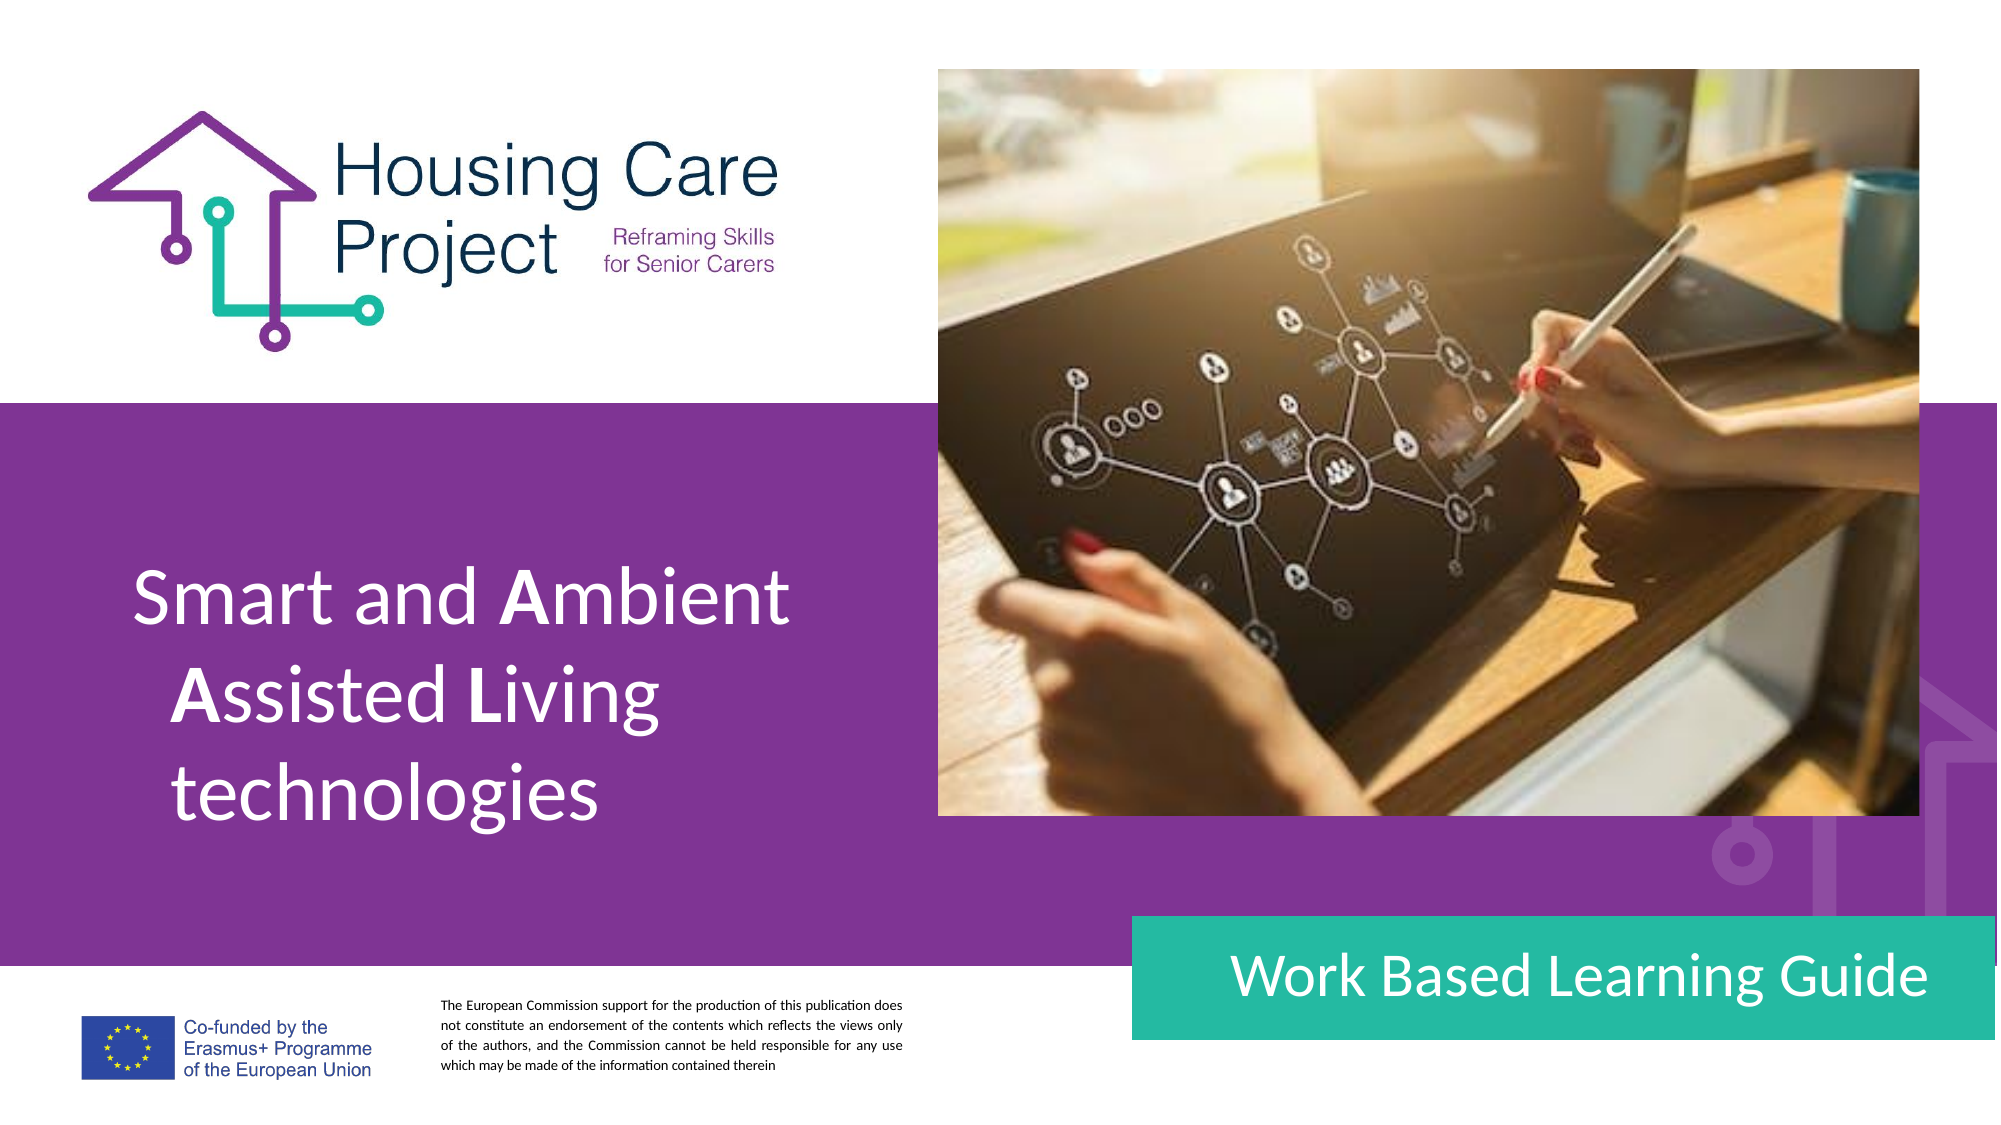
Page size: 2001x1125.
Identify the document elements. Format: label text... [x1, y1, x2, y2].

picture [70, 93, 794, 369]
picture [81, 1016, 377, 1084]
text_box The European Commission support for the production of this publication does not constitute an endorsement of the contents which reflects the views only of the authors, and the Commission cannot be held responsi­ble for any use which may be made of the information contained therein [425, 978, 918, 1089]
list Smart and Ambient Assisted Living technologies [80, 539, 890, 817]
picture [937, 69, 1920, 817]
list Work Based Learning Guide [1136, 916, 1946, 1037]
